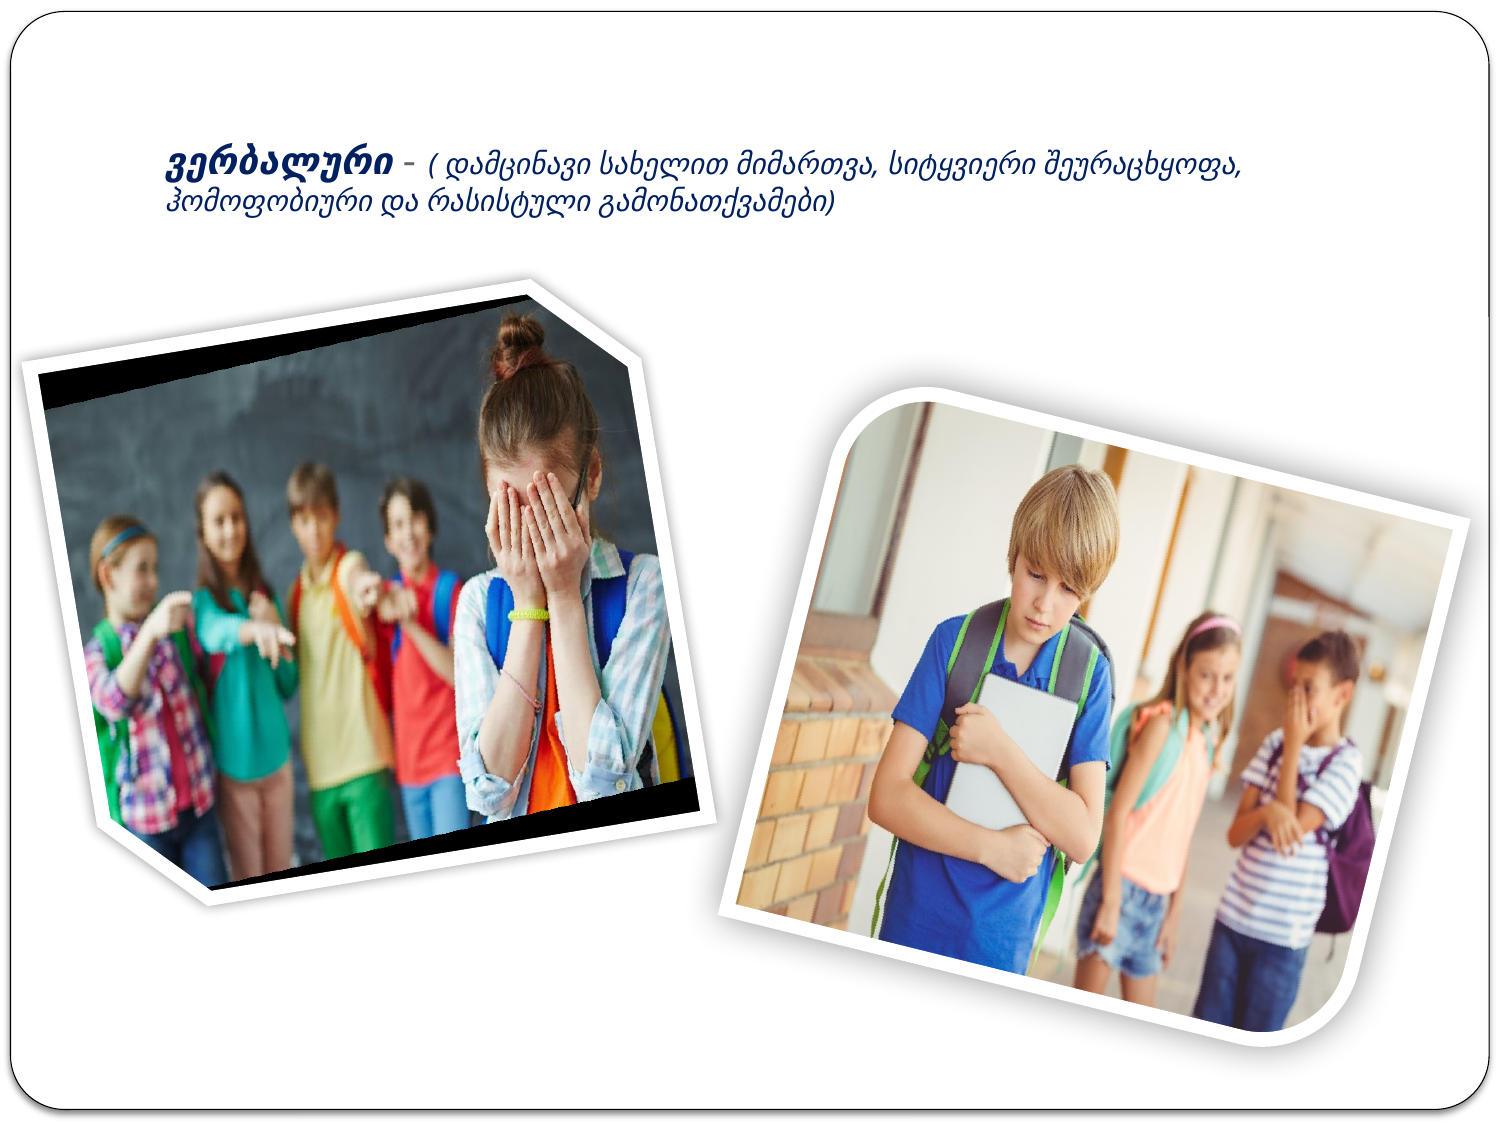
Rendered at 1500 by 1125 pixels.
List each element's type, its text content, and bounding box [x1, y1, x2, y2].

picture [39, 295, 699, 890]
text_box [25, 0, 76, 27]
title ვერბალური - ( დამცინავი სახელით მიმართვა, სიტყვიერი შეურაცხყოფა, ჰომოფობიური და რასისტული გამონათქვამები) [150, 45, 1425, 233]
picture [736, 402, 1452, 1032]
